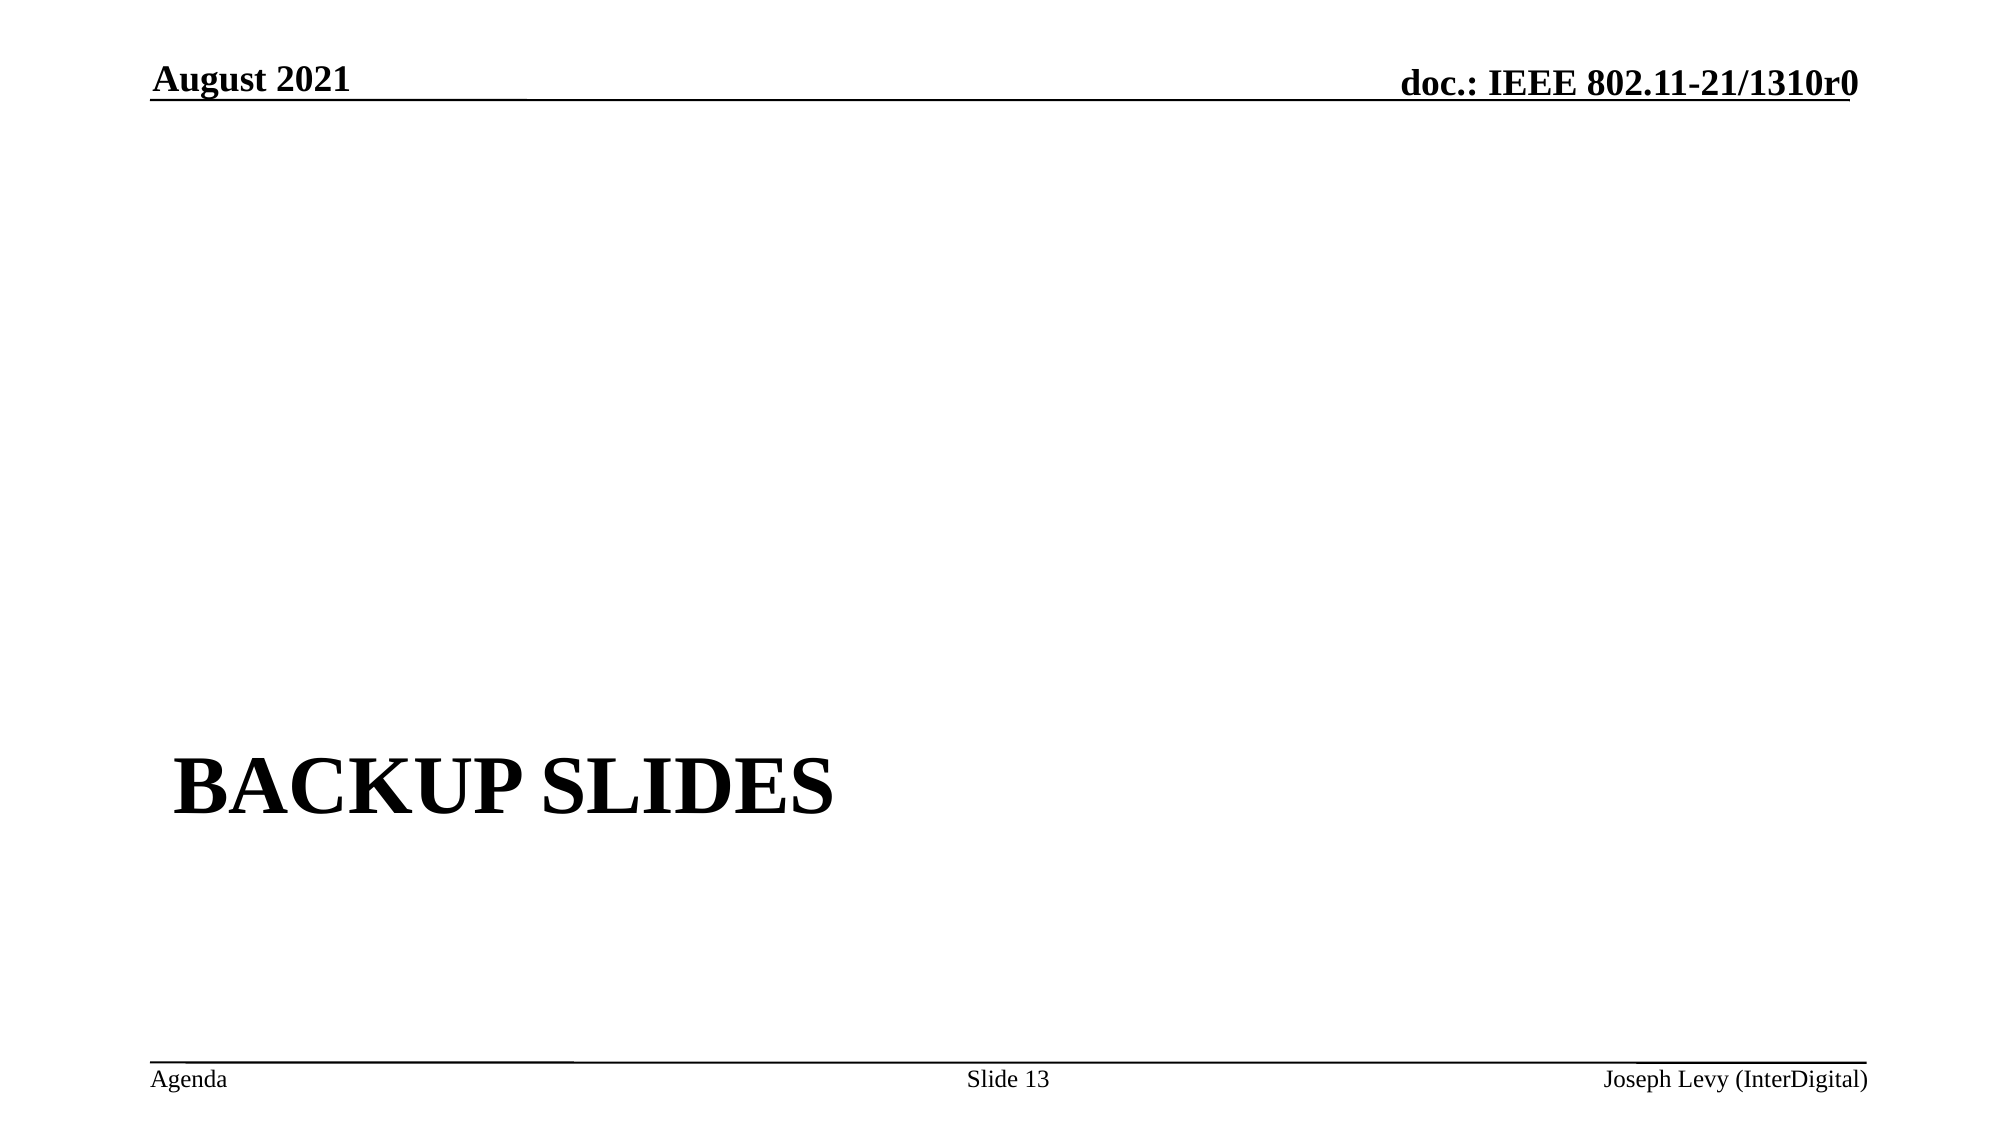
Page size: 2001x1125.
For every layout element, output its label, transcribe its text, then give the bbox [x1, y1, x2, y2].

footer Joseph Levy (InterDigital) [1171, 1061, 1869, 1093]
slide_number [152, 54, 563, 100]
title Backup slides [157, 722, 1859, 947]
slide_number Slide 13 [950, 1061, 1067, 1123]
